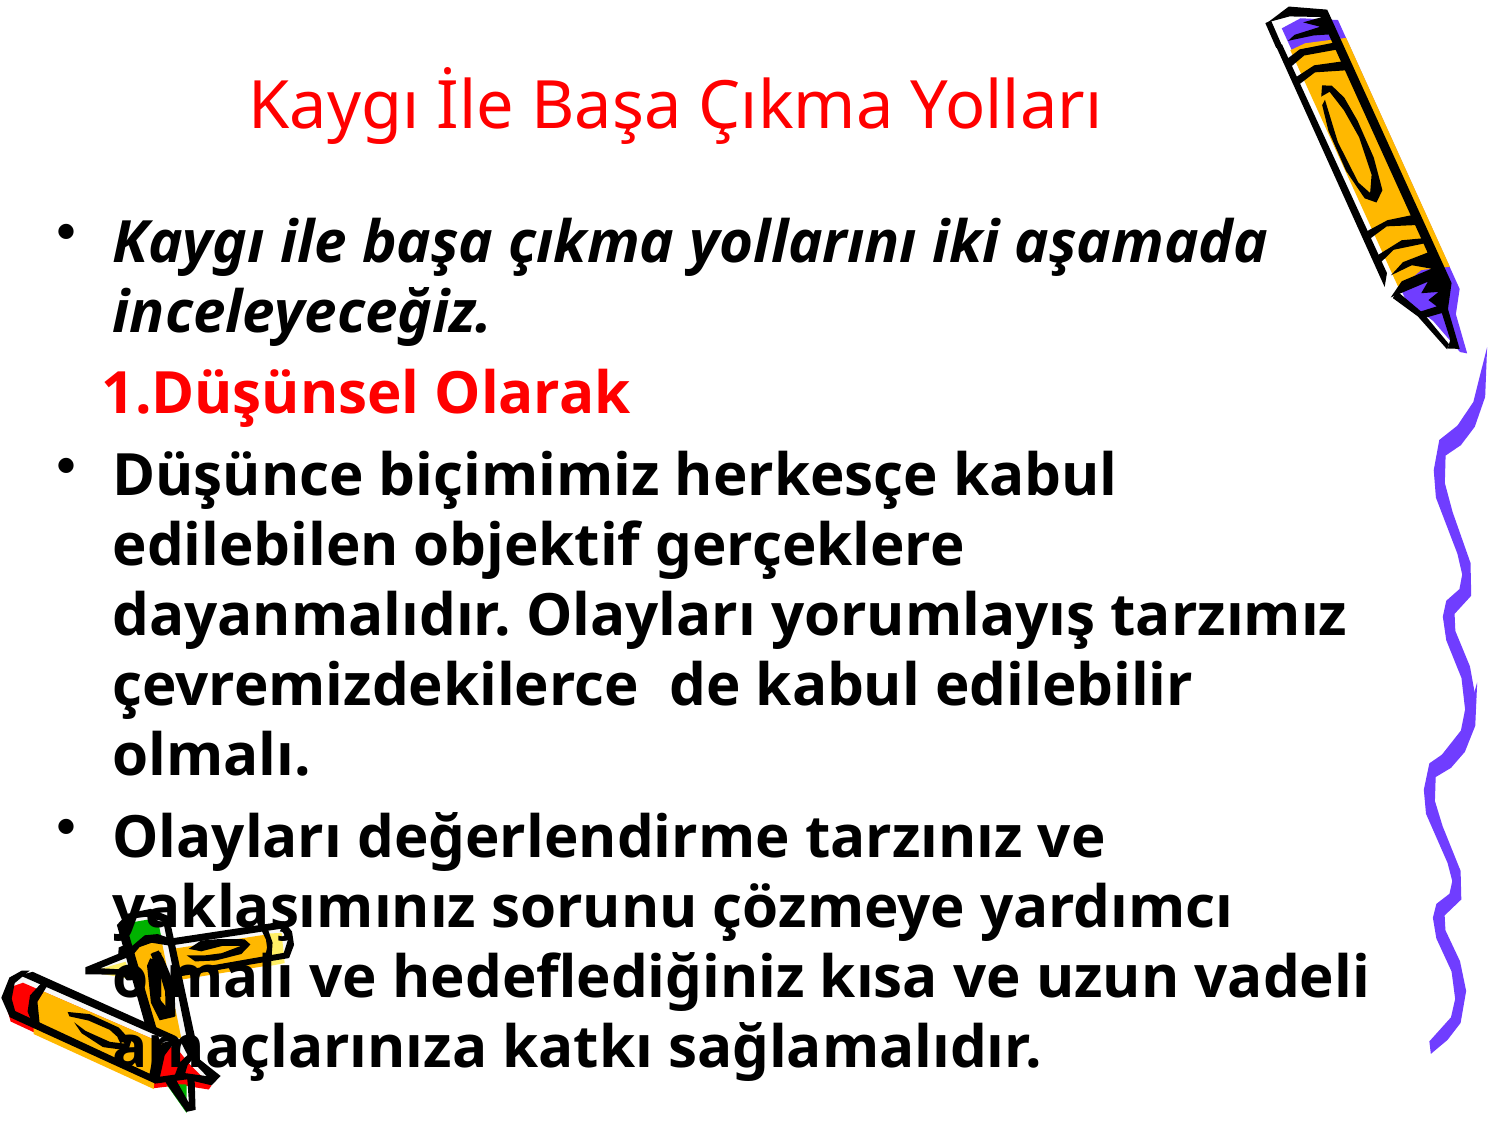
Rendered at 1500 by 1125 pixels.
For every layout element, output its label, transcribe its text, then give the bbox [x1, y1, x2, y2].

list Kaygı ile başa çıkma yollarını iki aşamada inceleyeceğiz. 1.Düşünsel Olarak Düşünce biçimimiz herkesçe kabul edilebilen objektif gerçeklere dayanmalıdır. Olayları yorumlayış tarzımız çevremizdekilerce de kabul edilebilir olmalı. Olayları değerlendirme tarzınız ve yaklaşımınız sorunu çözmeye yardımcı olmalı ve hedeflediğiniz kısa ve uzun vadeli amaçlarınıza katkı sağlamalıdır. [40, 196, 1390, 1048]
title Kaygı İle Başa Çıkma Yolları [112, 24, 1240, 150]
